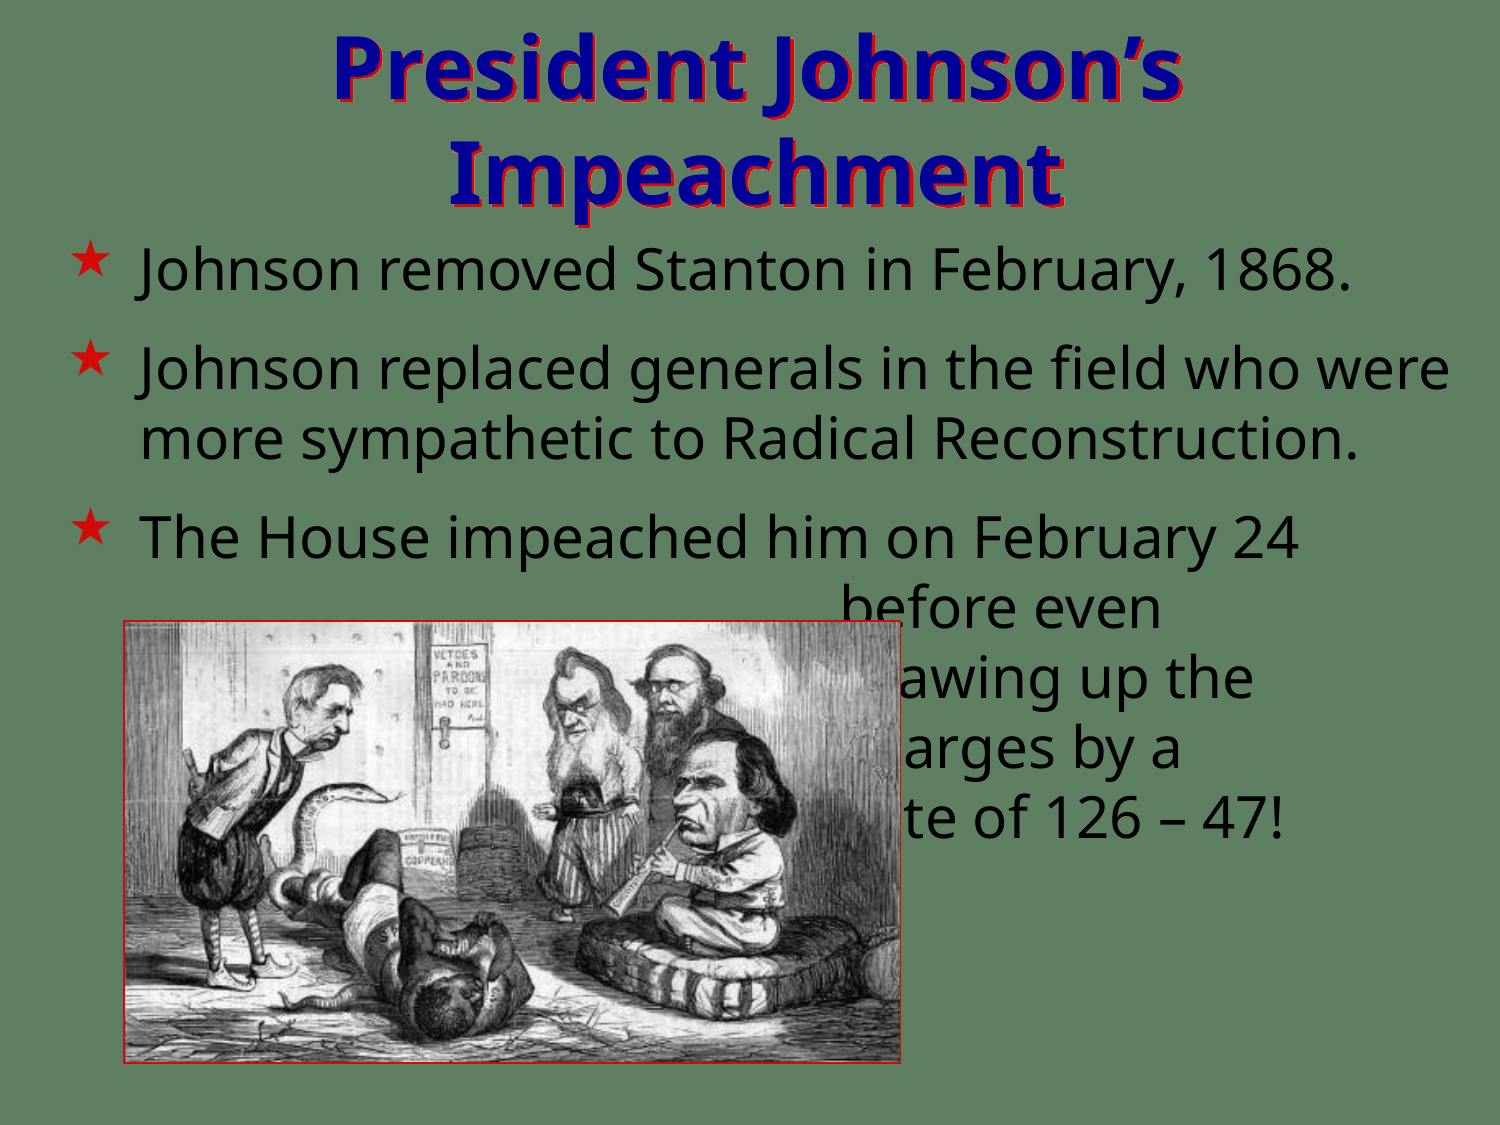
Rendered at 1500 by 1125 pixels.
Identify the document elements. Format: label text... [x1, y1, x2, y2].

text_box Johnson removed Stanton in February, 1868. Johnson replaced generals in the field who were more sympathetic to Radical Reconstruction. The House impeached him on February 24 before even drawing up the charges by a vote of 126 – 47! [50, 224, 1500, 858]
picture [124, 621, 900, 1063]
text_box President Johnson’s Impeachment [37, 4, 1475, 230]
